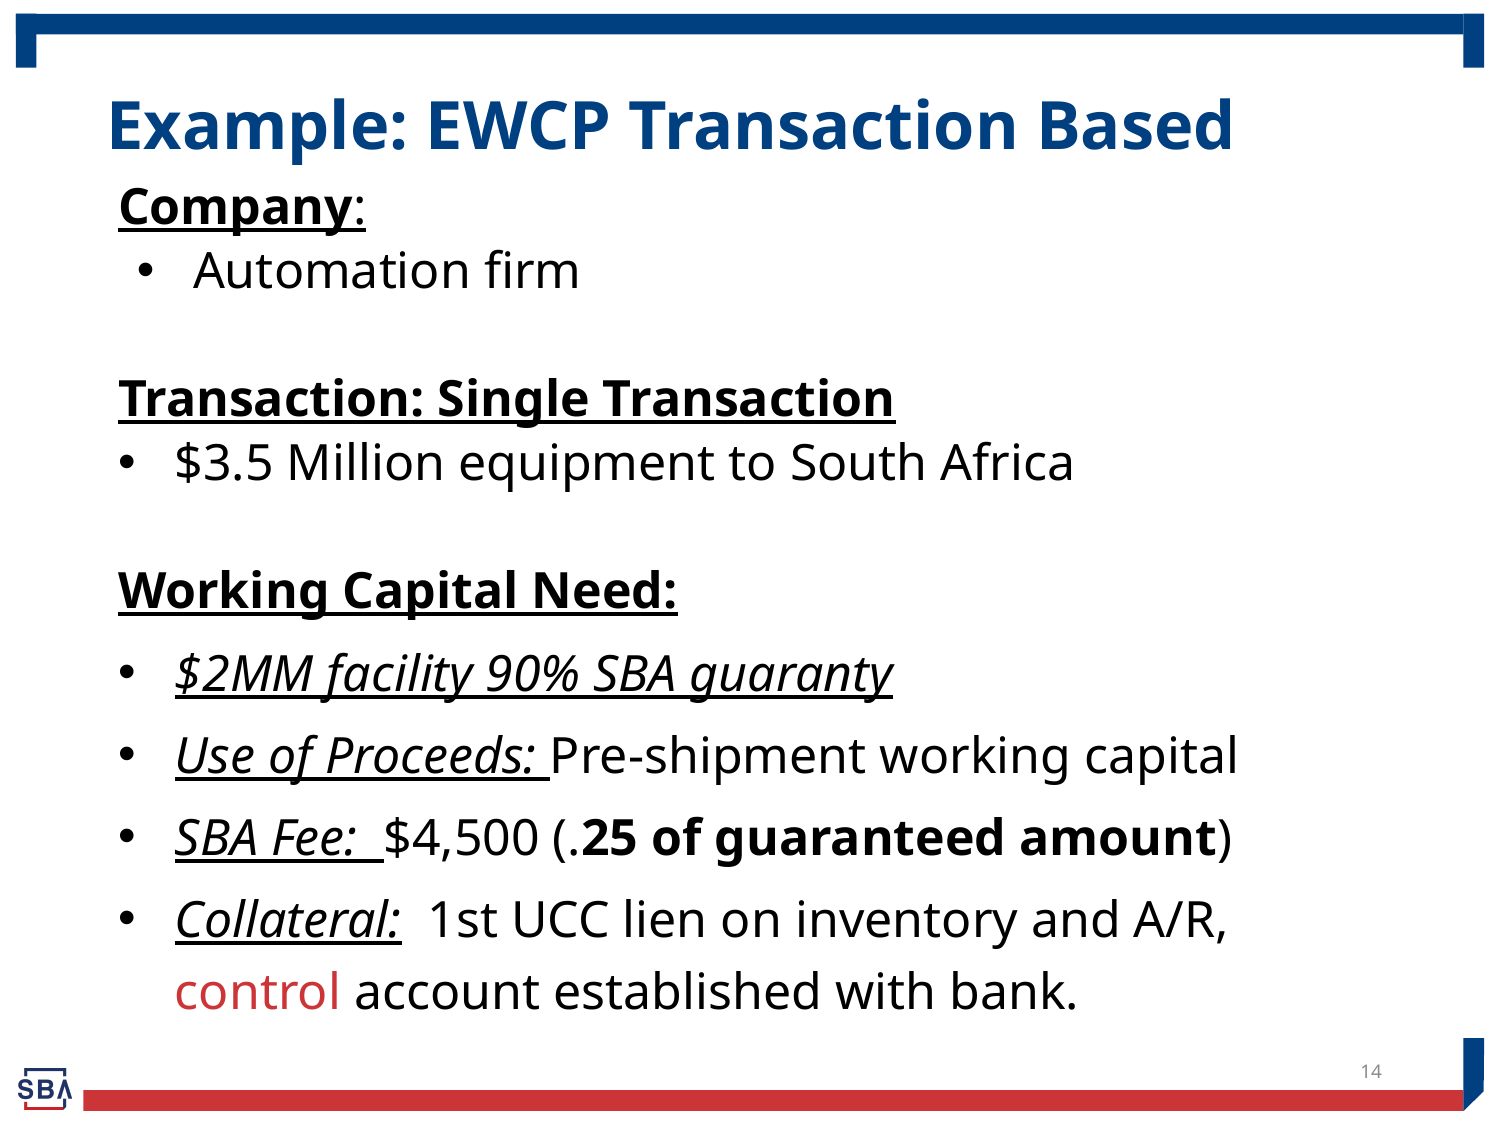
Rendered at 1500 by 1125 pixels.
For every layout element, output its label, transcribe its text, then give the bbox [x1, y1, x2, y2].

list Company: Automation firm Transaction: Single Transaction $3.5 Million equipment to South Africa Working Capital Need: $2MM facility 90% SBA guaranty Use of Proceeds: Pre-shipment working capital SBA Fee: $4,500 (.25 of guaranteed amount) Collateral: 1st UCC lien on inventory and A/R, control account established with bank. [103, 174, 1397, 951]
title Example: EWCP Transaction Based [90, 19, 1385, 237]
slide_number 14 [1059, 1042, 1397, 1103]
picture [18, 1068, 73, 1110]
